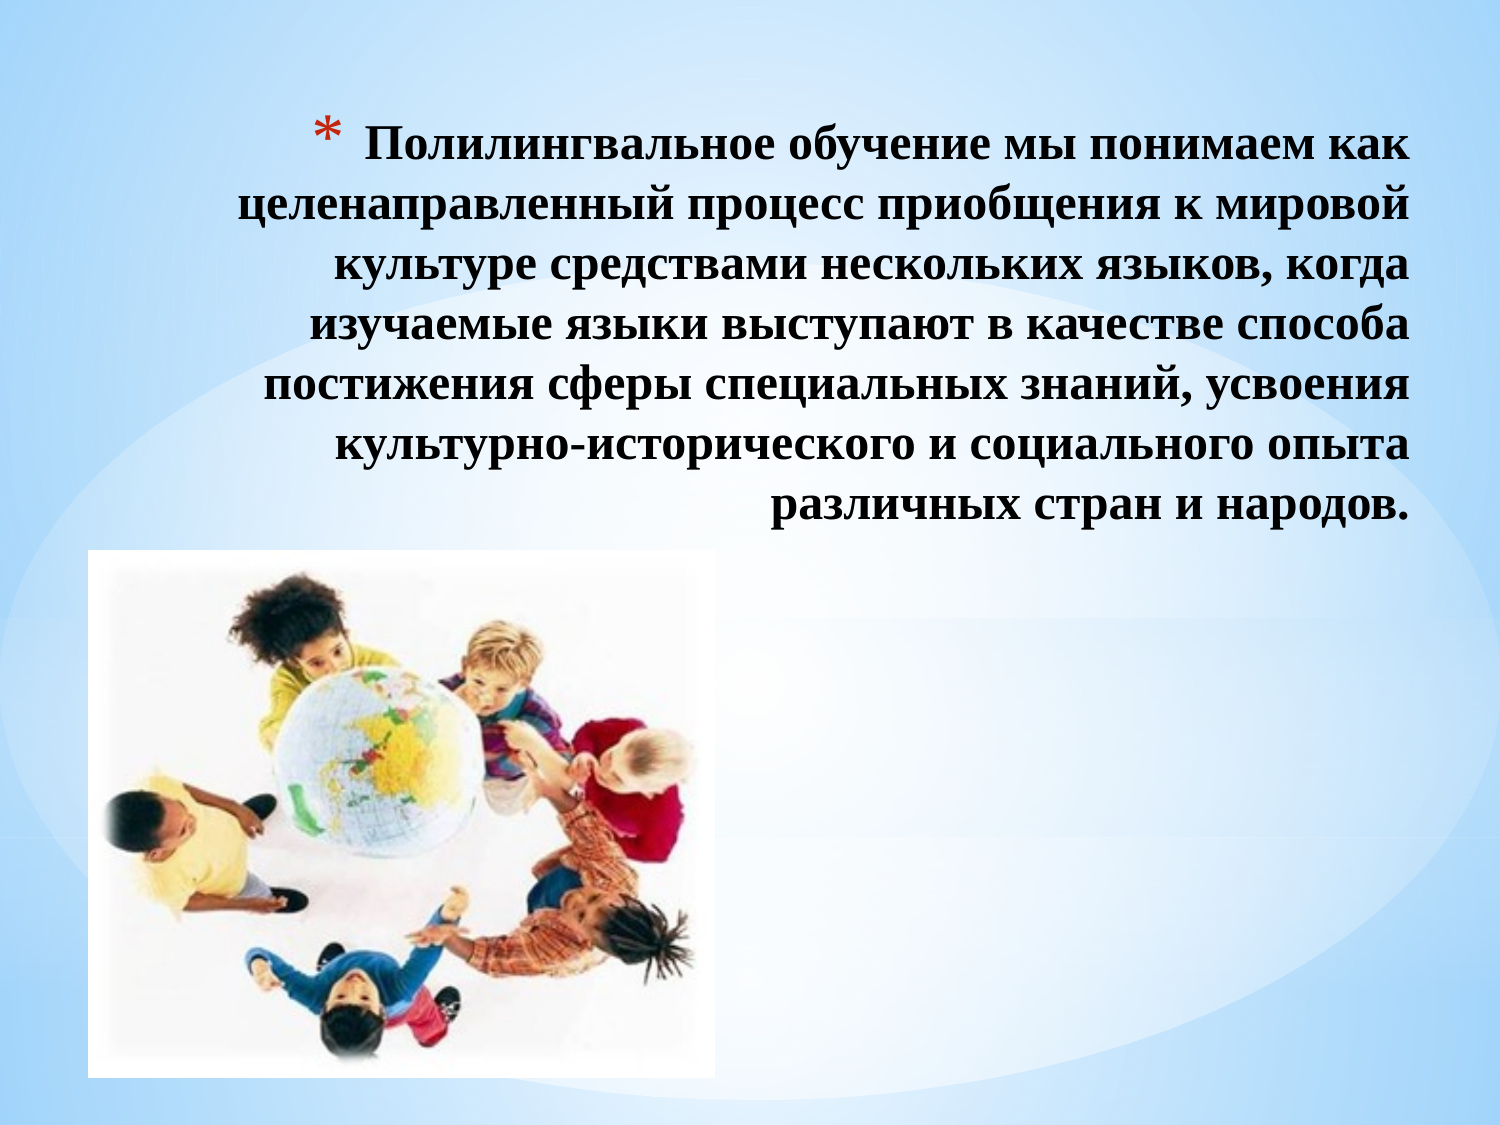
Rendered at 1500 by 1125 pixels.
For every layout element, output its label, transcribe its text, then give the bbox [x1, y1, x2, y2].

title Полилингвальное обучение мы понимаем как целенаправленный процесс приобщения к мировой культуре средствами нескольких языков, когда изучаемые языки выступают в качестве способа постижения сферы специальных знаний, усвоения культурно-исторического и социального опыта различных стран и народов. [75, 101, 1425, 409]
picture [88, 550, 715, 1078]
